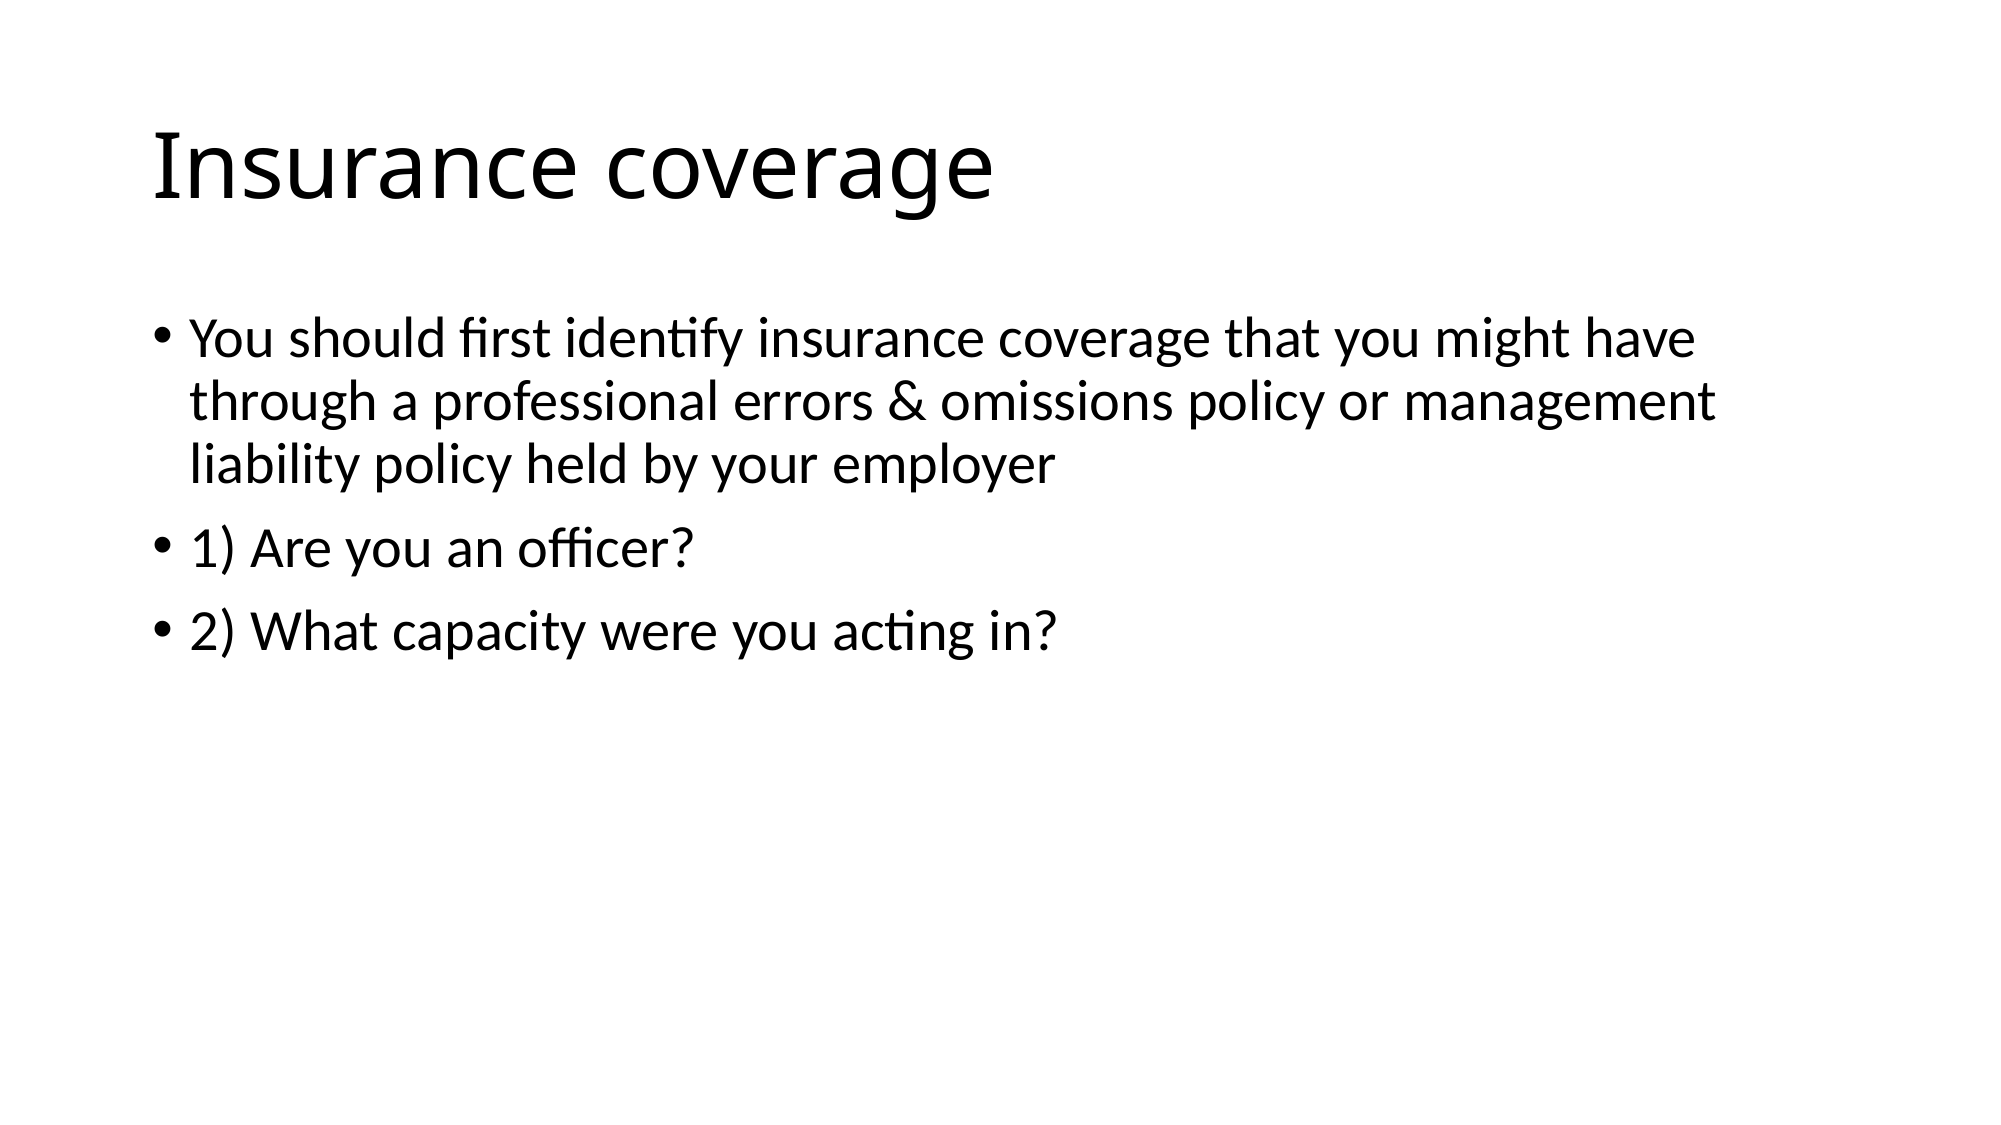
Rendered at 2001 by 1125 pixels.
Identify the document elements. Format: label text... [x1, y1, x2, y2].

list You should first identify insurance coverage that you might have through a professional errors & omissions policy or management liability policy held by your employer 1) Are you an officer? 2) What capacity were you acting in? [137, 299, 1863, 1014]
title Insurance coverage [137, 59, 1863, 278]
